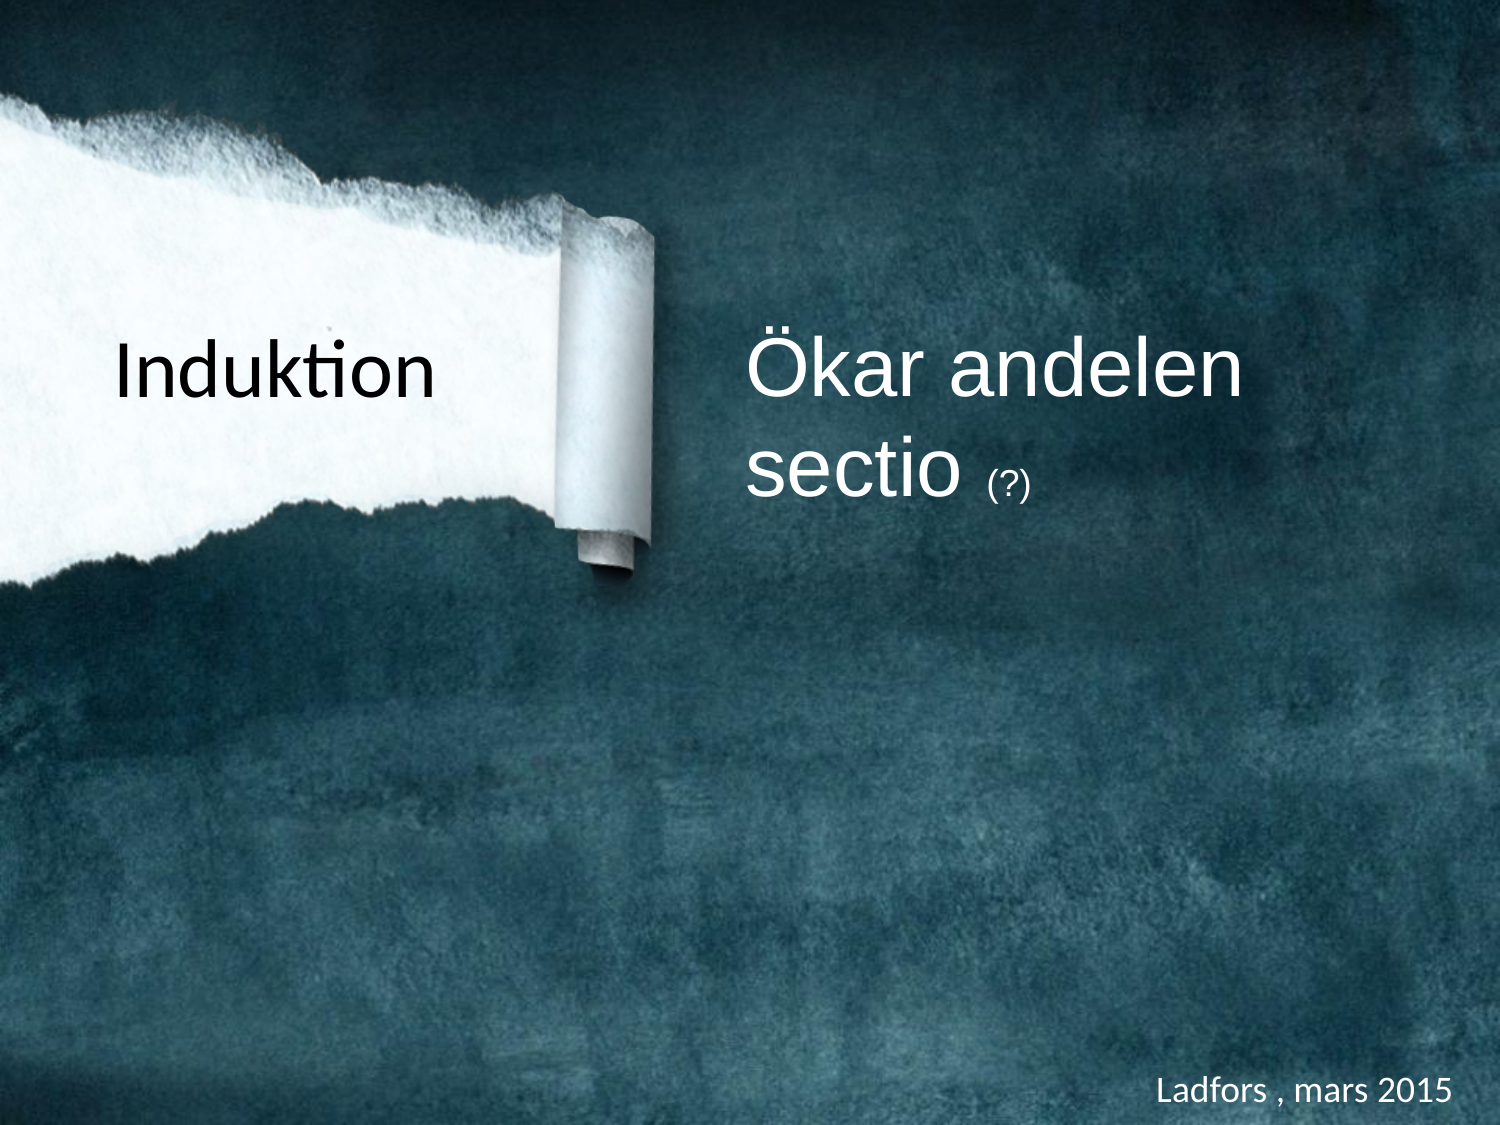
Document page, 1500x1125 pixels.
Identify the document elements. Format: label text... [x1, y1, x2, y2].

subtitle Ökar andelen sectio (?) [730, 305, 1285, 593]
picture [0, 0, 1500, 1125]
text_box Induktion [98, 306, 452, 422]
